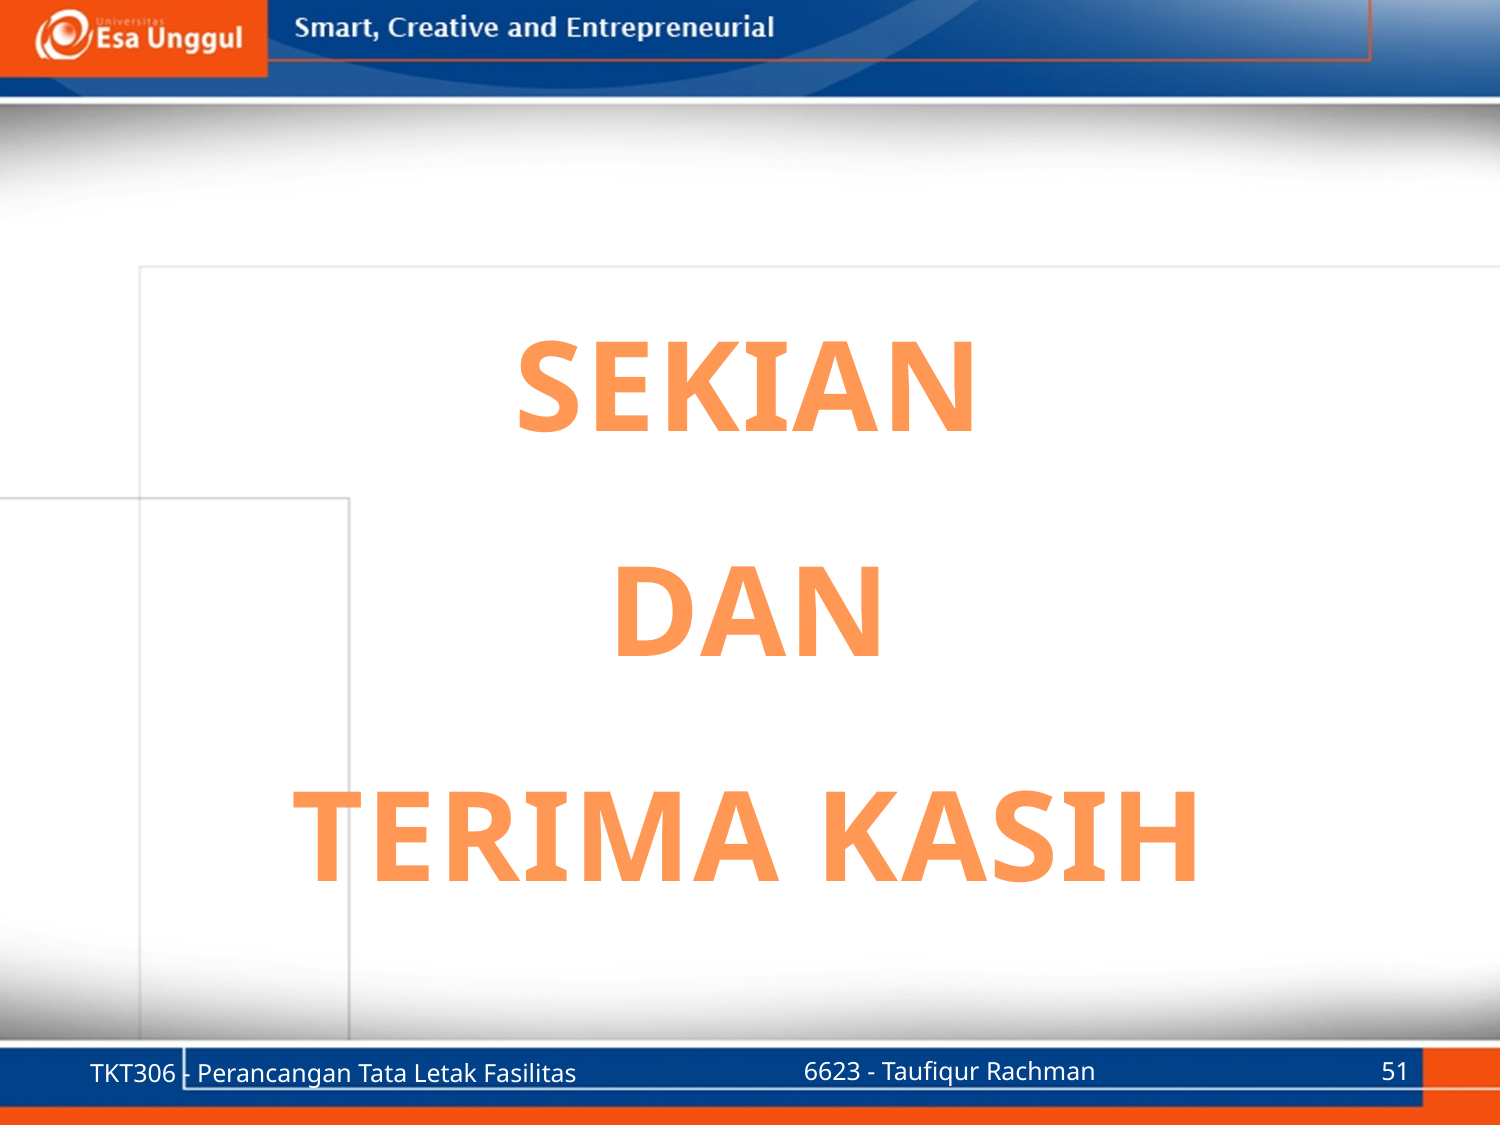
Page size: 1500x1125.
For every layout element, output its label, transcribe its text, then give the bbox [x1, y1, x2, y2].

title SEKIAN DAN TERIMA KASIH [75, 99, 1425, 1038]
footer 6623 - Taufiqur Rachman [712, 1042, 1188, 1103]
slide_number 51 [1250, 1042, 1425, 1103]
slide_number TKT306 - Perancangan Tata Letak Fasilitas [75, 1042, 645, 1103]
picture [0, 0, 1500, 1125]
